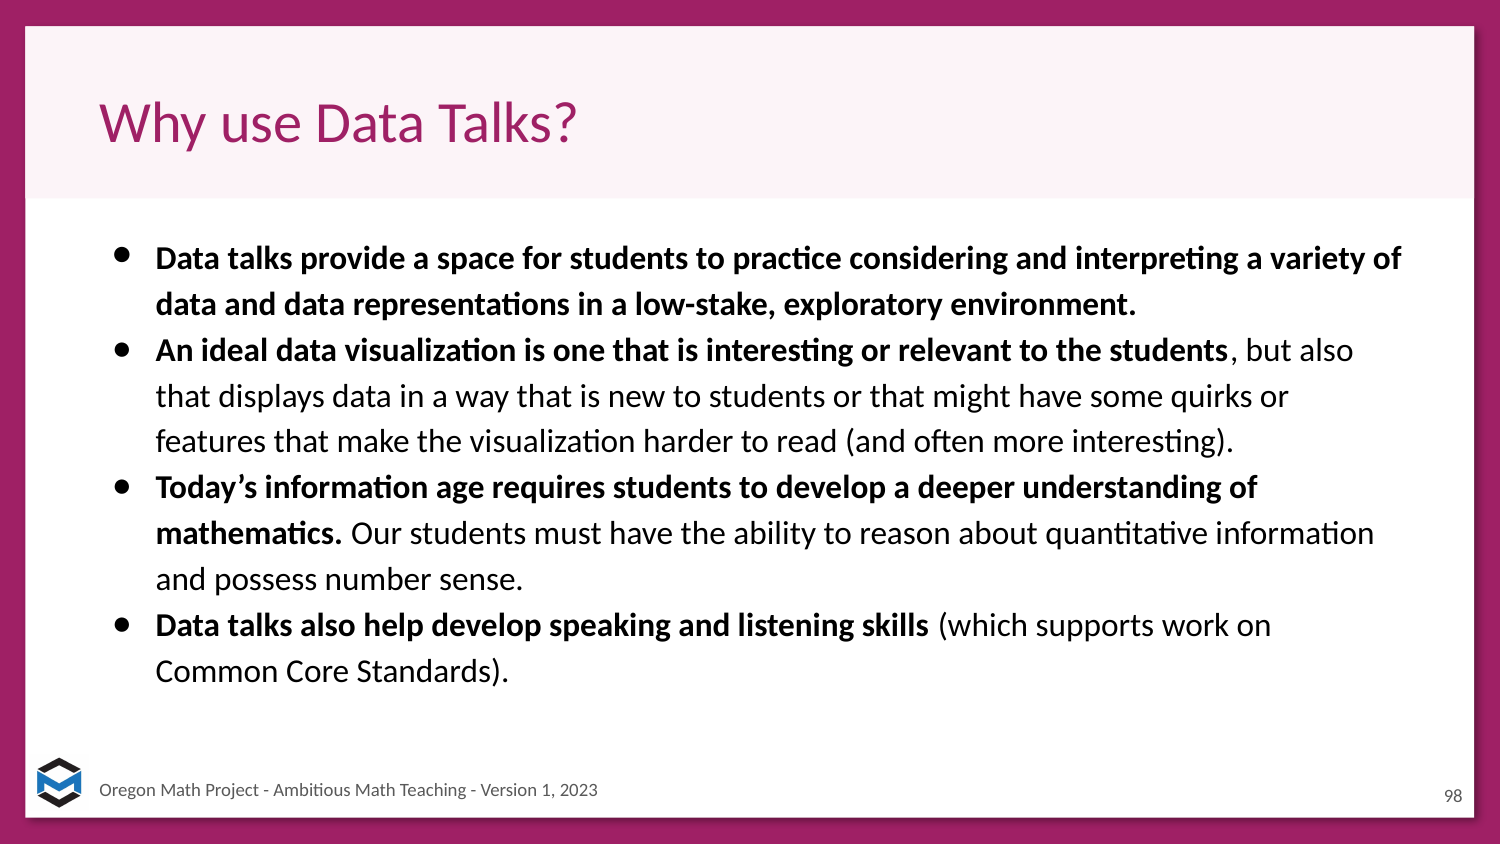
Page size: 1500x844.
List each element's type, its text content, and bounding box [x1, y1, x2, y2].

picture [29, 754, 89, 811]
list Data talks provide a space for students to practice considering and interpreting a variety of data and data representations in a low-stake, exploratory environment. An ideal data visualization is one that is interesting or relevant to the students, but also that displays data in a way that is new to students or that might have some quirks or features that make the visualization harder to read (and often more interesting). Today’s information age requires students to develop a deeper understanding of mathematics. Our students must have the ability to reason about quantitative information and possess number sense. Data talks also help develop speaking and listening skills (which supports work on Common Core Standards). [88, 224, 1416, 731]
title Why use Data Talks? [88, 56, 1416, 183]
slide_number 98 [1367, 772, 1475, 818]
